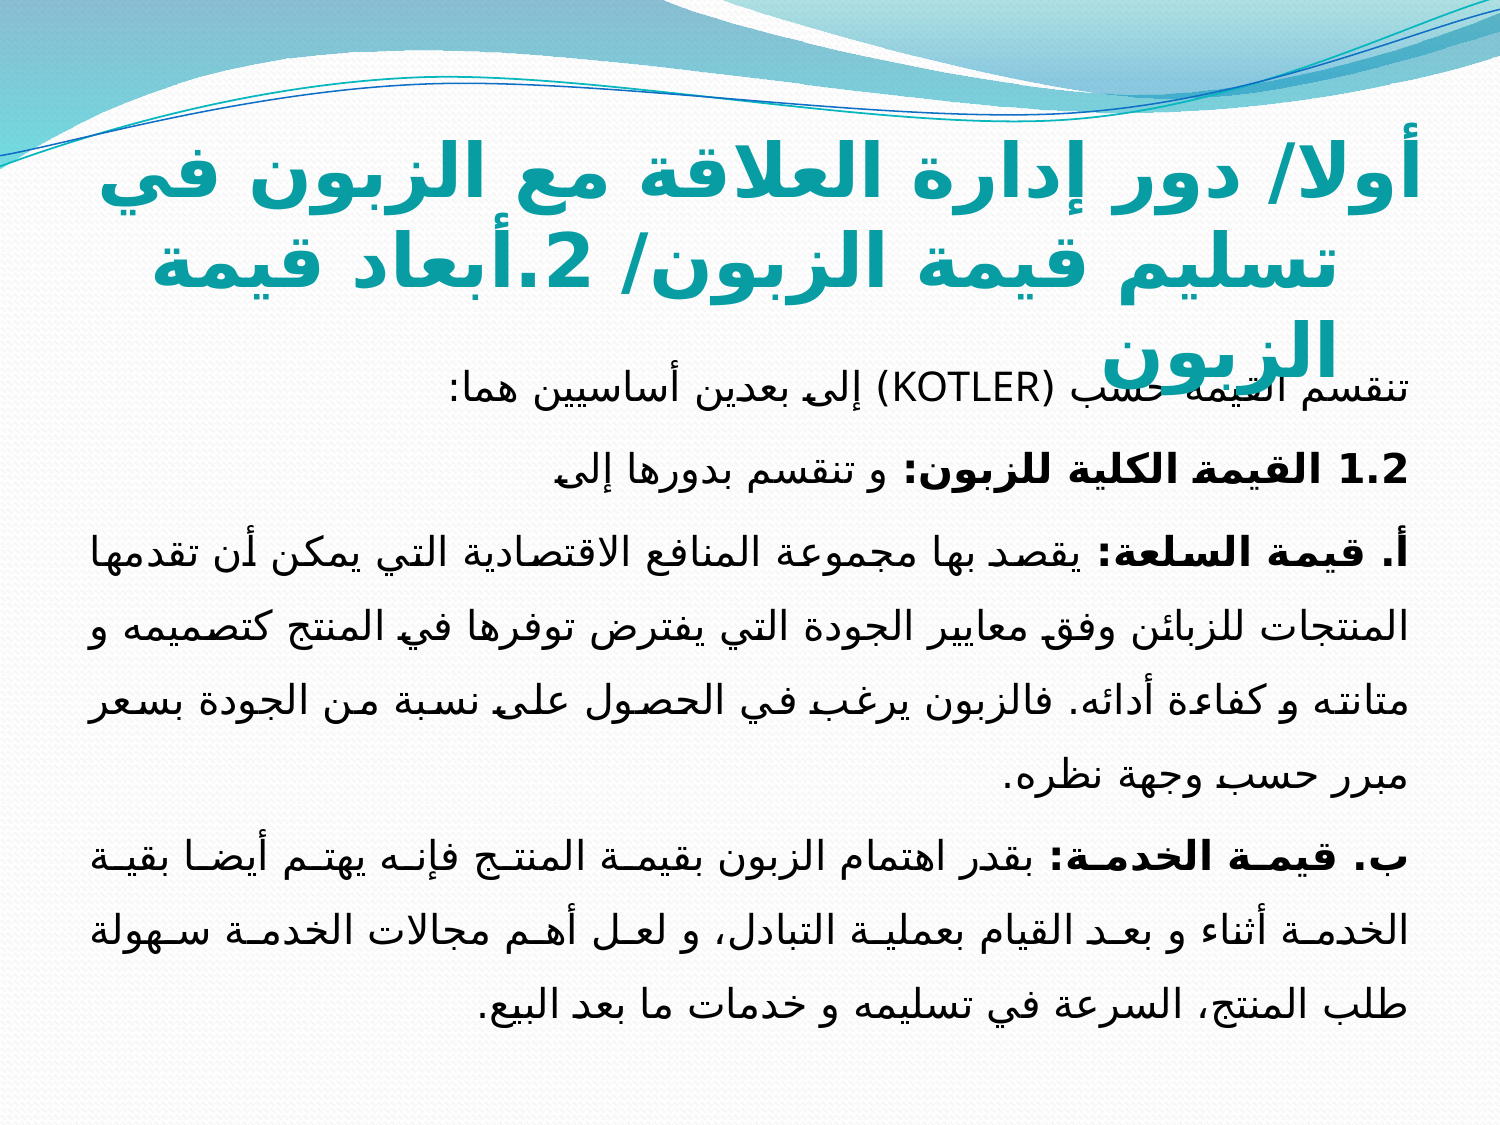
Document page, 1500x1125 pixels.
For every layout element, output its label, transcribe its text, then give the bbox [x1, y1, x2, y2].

title أولا/ دور إدارة العلاقة مع الزبون في تسليم قيمة الزبون/ 2.أبعاد قيمة الزبون [75, 115, 1425, 303]
list تنقسم القيمة حسب (KOTLER) إلى بعدين أساسيين هما: 1.2 القيمة الكلية للزبون: و تنقسم بدورها إلى أ. قيمة السلعة: يقصد بها مجموعة المنافع الاقتصادية التي يمكن أن تقدمها المنتجات للزبائن وفق معايير الجودة التي يفترض توفرها في المنتج كتصميمه و متانته و كفاءة أدائه. فالزبون يرغب في الحصول على نسبة من الجودة بسعر مبرر حسب وجهة نظره. ب. قيمة الخدمة: بقدر اهتمام الزبون بقيمة المنتج فإنه يهتم أيضا بقية الخدمة أثناء و بعد القيام بعملية التبادل، و لعل أهم مجالات الخدمة سهولة طلب المنتج، السرعة في تسليمه و خدمات ما بعد البيع. [75, 328, 1425, 1038]
